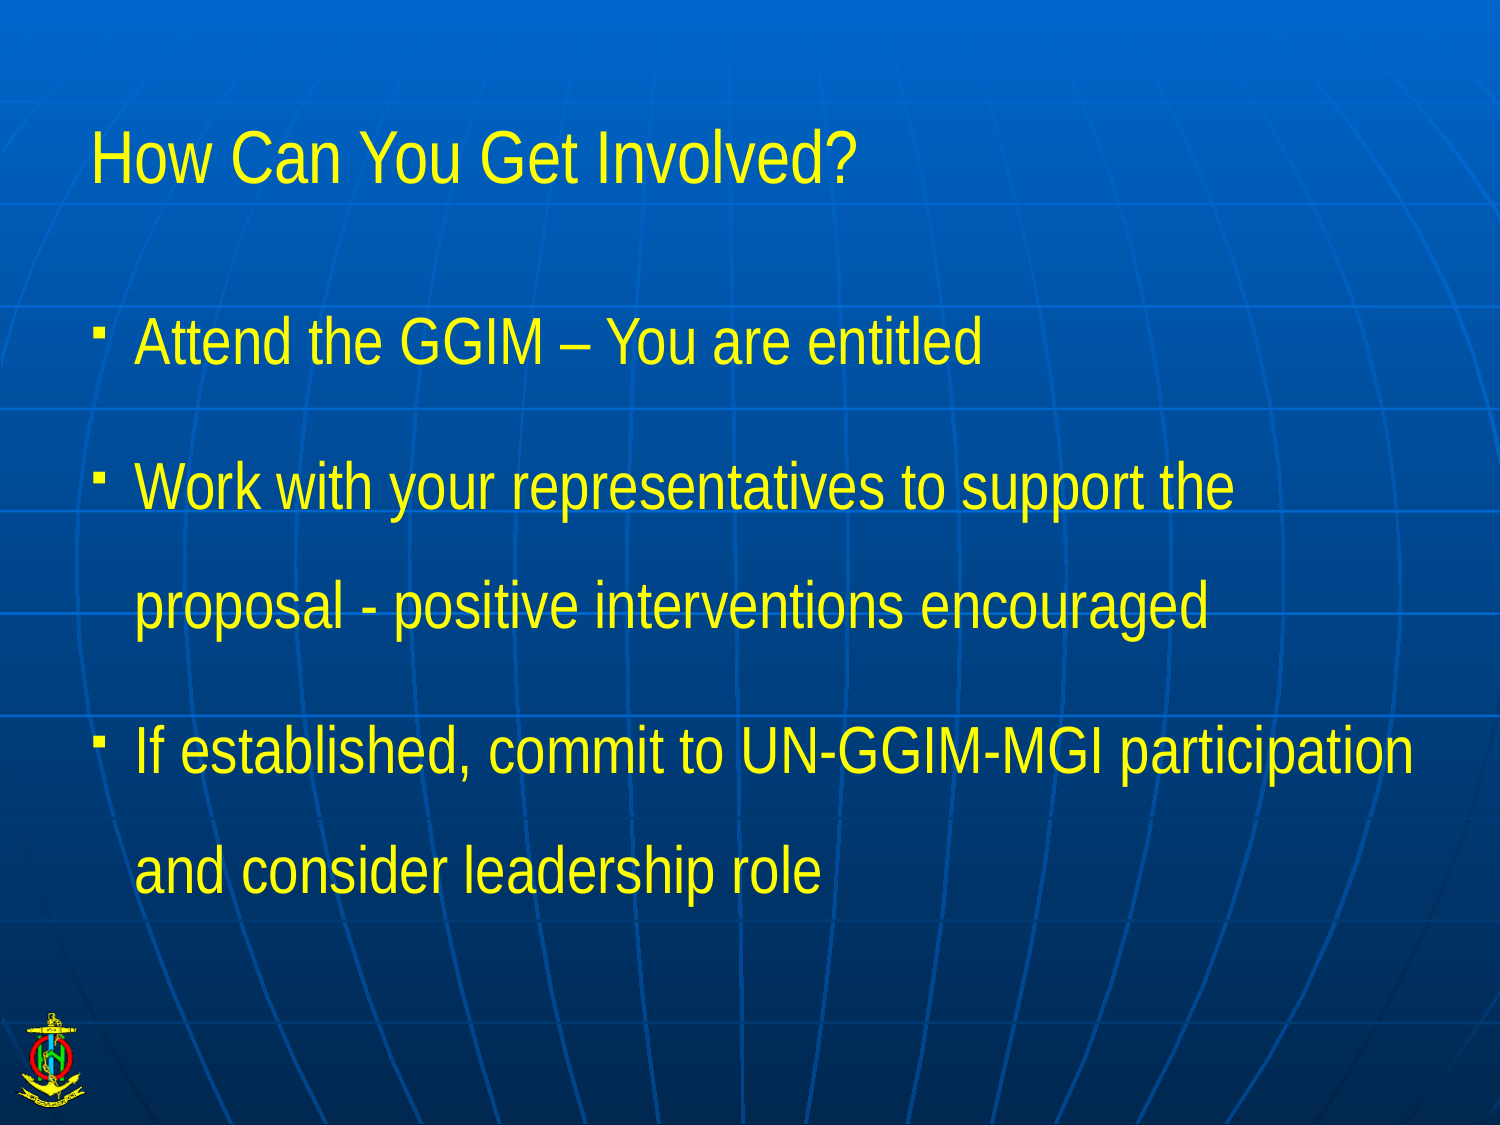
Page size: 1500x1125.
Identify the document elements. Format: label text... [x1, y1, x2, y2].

picture [14, 1012, 87, 1108]
title How Can You Get Involved? [74, 37, 1426, 225]
list Attend the GGIM – You are entitled Work with your representatives to support the proposal - positive interventions encouraged If established, commit to UN-GGIM-MGI participation and consider leadership role [74, 249, 1451, 925]
